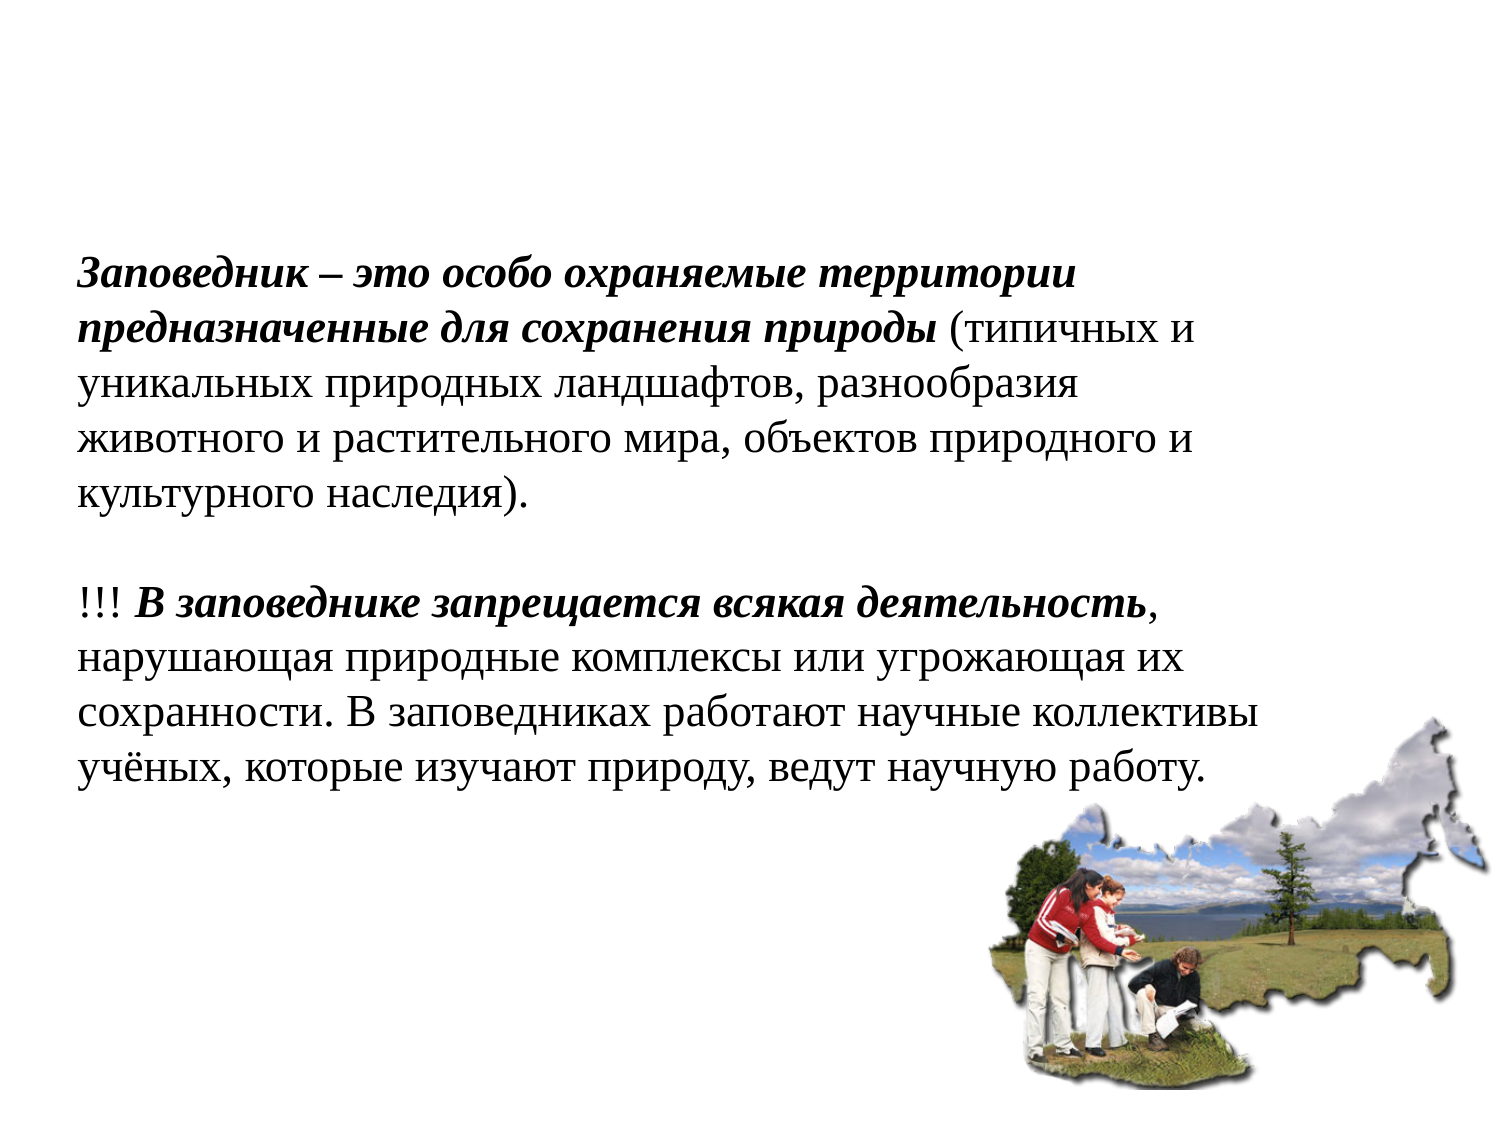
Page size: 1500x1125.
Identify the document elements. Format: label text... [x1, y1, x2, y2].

title Заповедник – это особо охраняемые территории предназначенные для сохранения природы (типичных и уникальных природных ландшафтов, разнообразия животного и растительного мира, объектов природного и культурного наследия). !!! В заповеднике запрещается всякая деятельность, нарушающая природные комплексы или угрожающая их сохранности. В заповедниках работают научные коллективы учёных, которые изучают природу, ведут научную работу. [62, 125, 1313, 963]
picture [961, 712, 1500, 1090]
